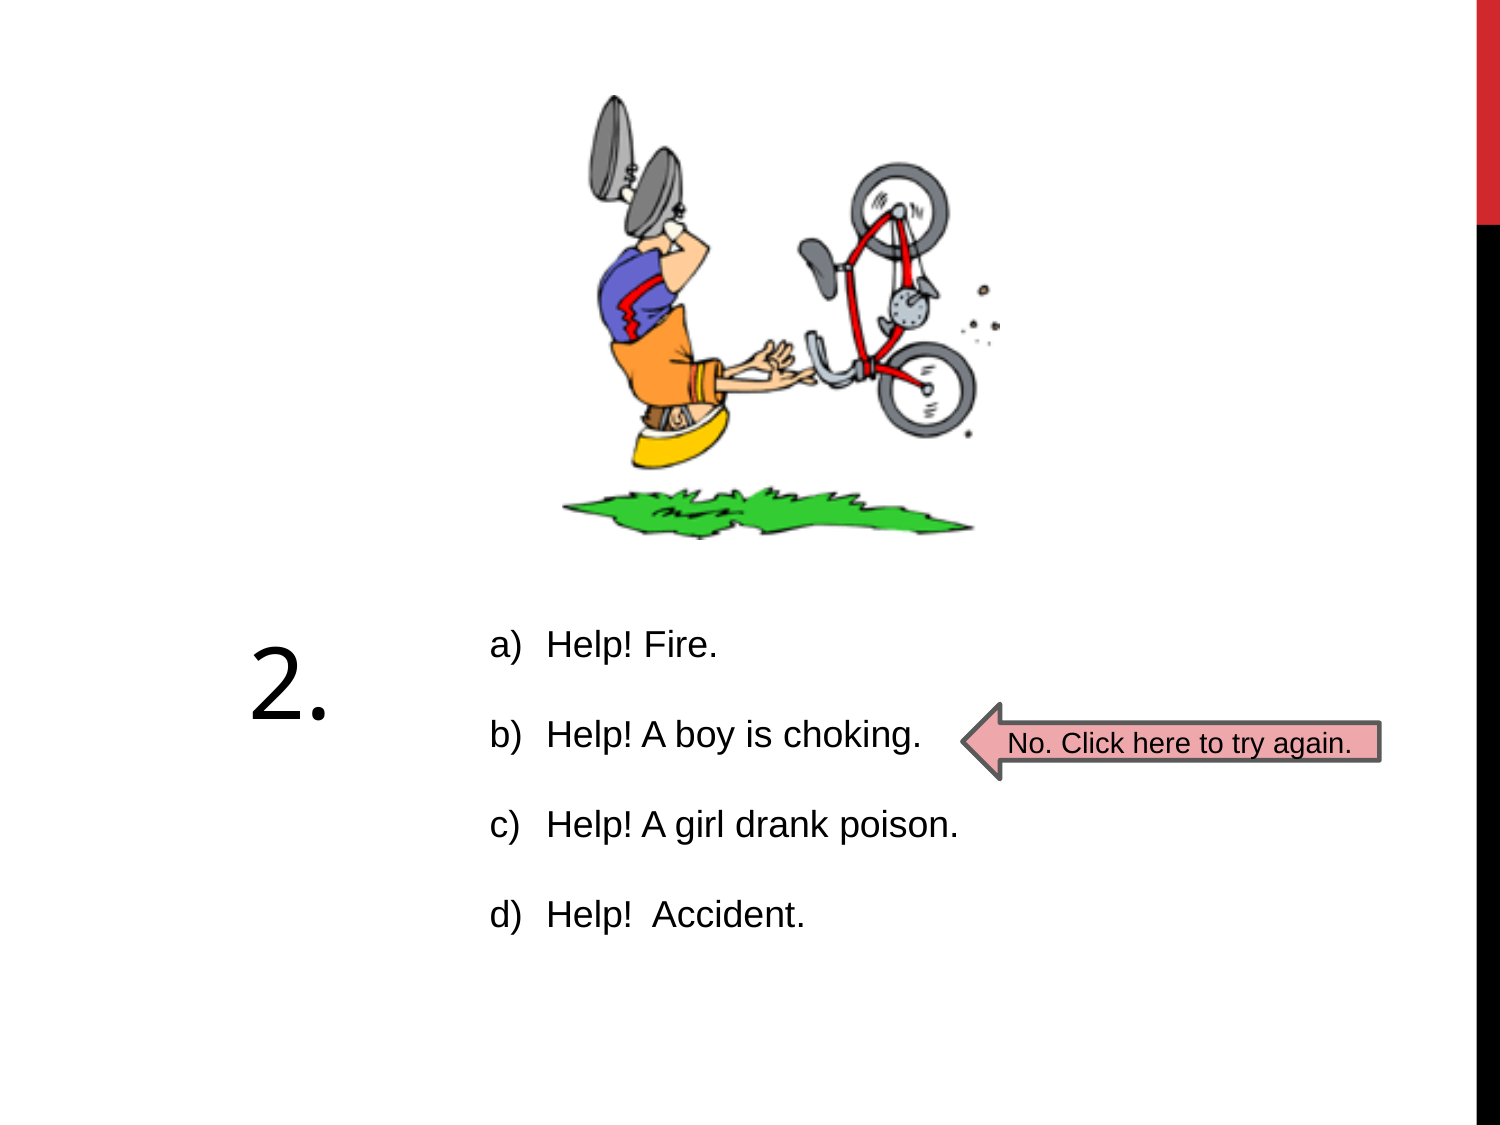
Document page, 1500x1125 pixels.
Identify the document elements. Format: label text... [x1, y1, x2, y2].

text_box Help! Fire. Help! A boy is choking. Help! A girl drank poison. Help! Accident. [474, 612, 1138, 943]
text_box 2. [233, 612, 348, 748]
picture [561, 94, 1001, 541]
text_box No. Click here to try again. [960, 701, 1382, 782]
